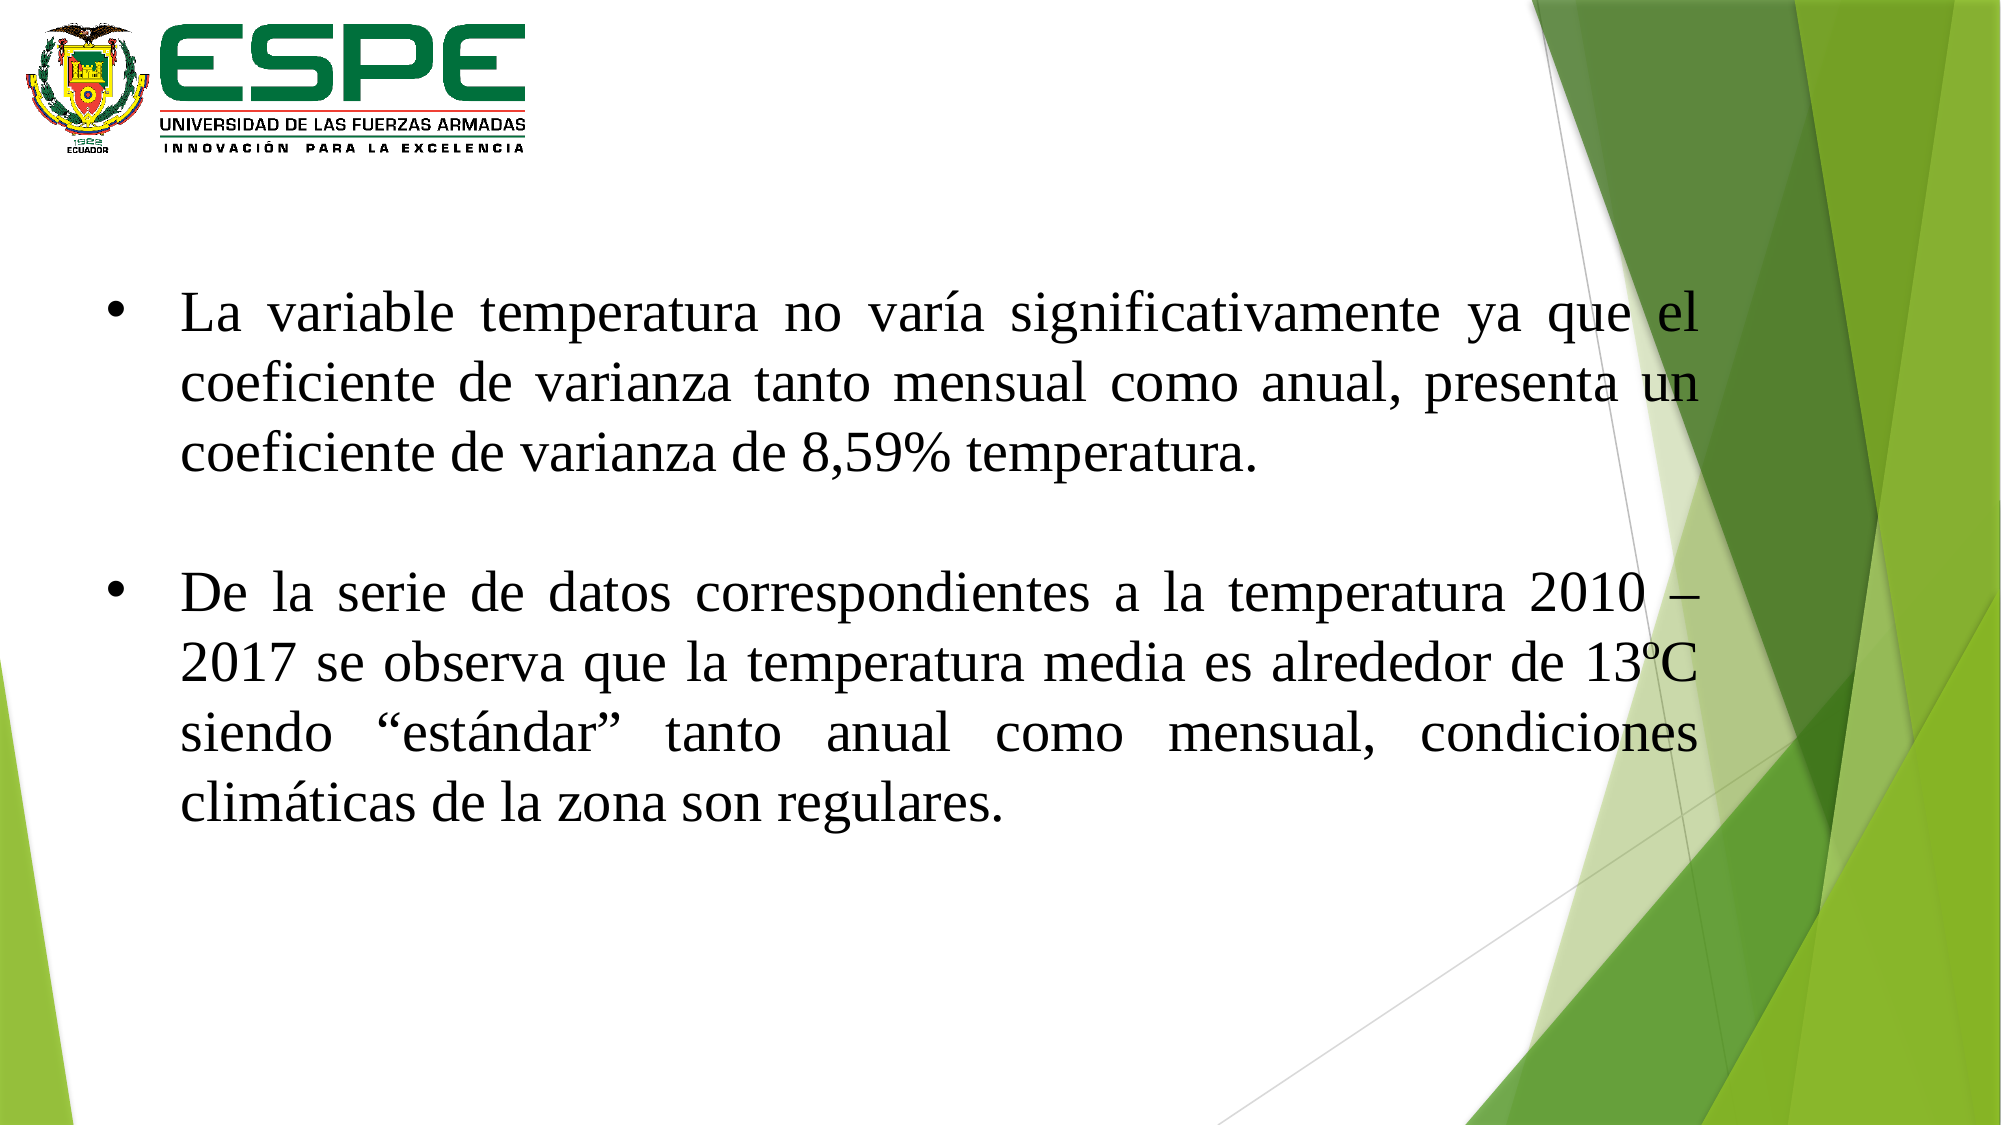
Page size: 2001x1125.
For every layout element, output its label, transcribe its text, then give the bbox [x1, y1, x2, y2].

text_box La variable temperatura no varía significativamente ya que el coeficiente de varianza tanto mensual como anual, presenta un coeficiente de varianza de 8,59% temperatura. De la serie de datos correspondientes a la temperatura 2010 – 2017 se observa que la temperatura media es alrededor de 13ºC siendo “estándar” tanto anual como mensual, condiciones climáticas de la zona son regulares. [91, 265, 1716, 841]
picture [26, 23, 526, 154]
